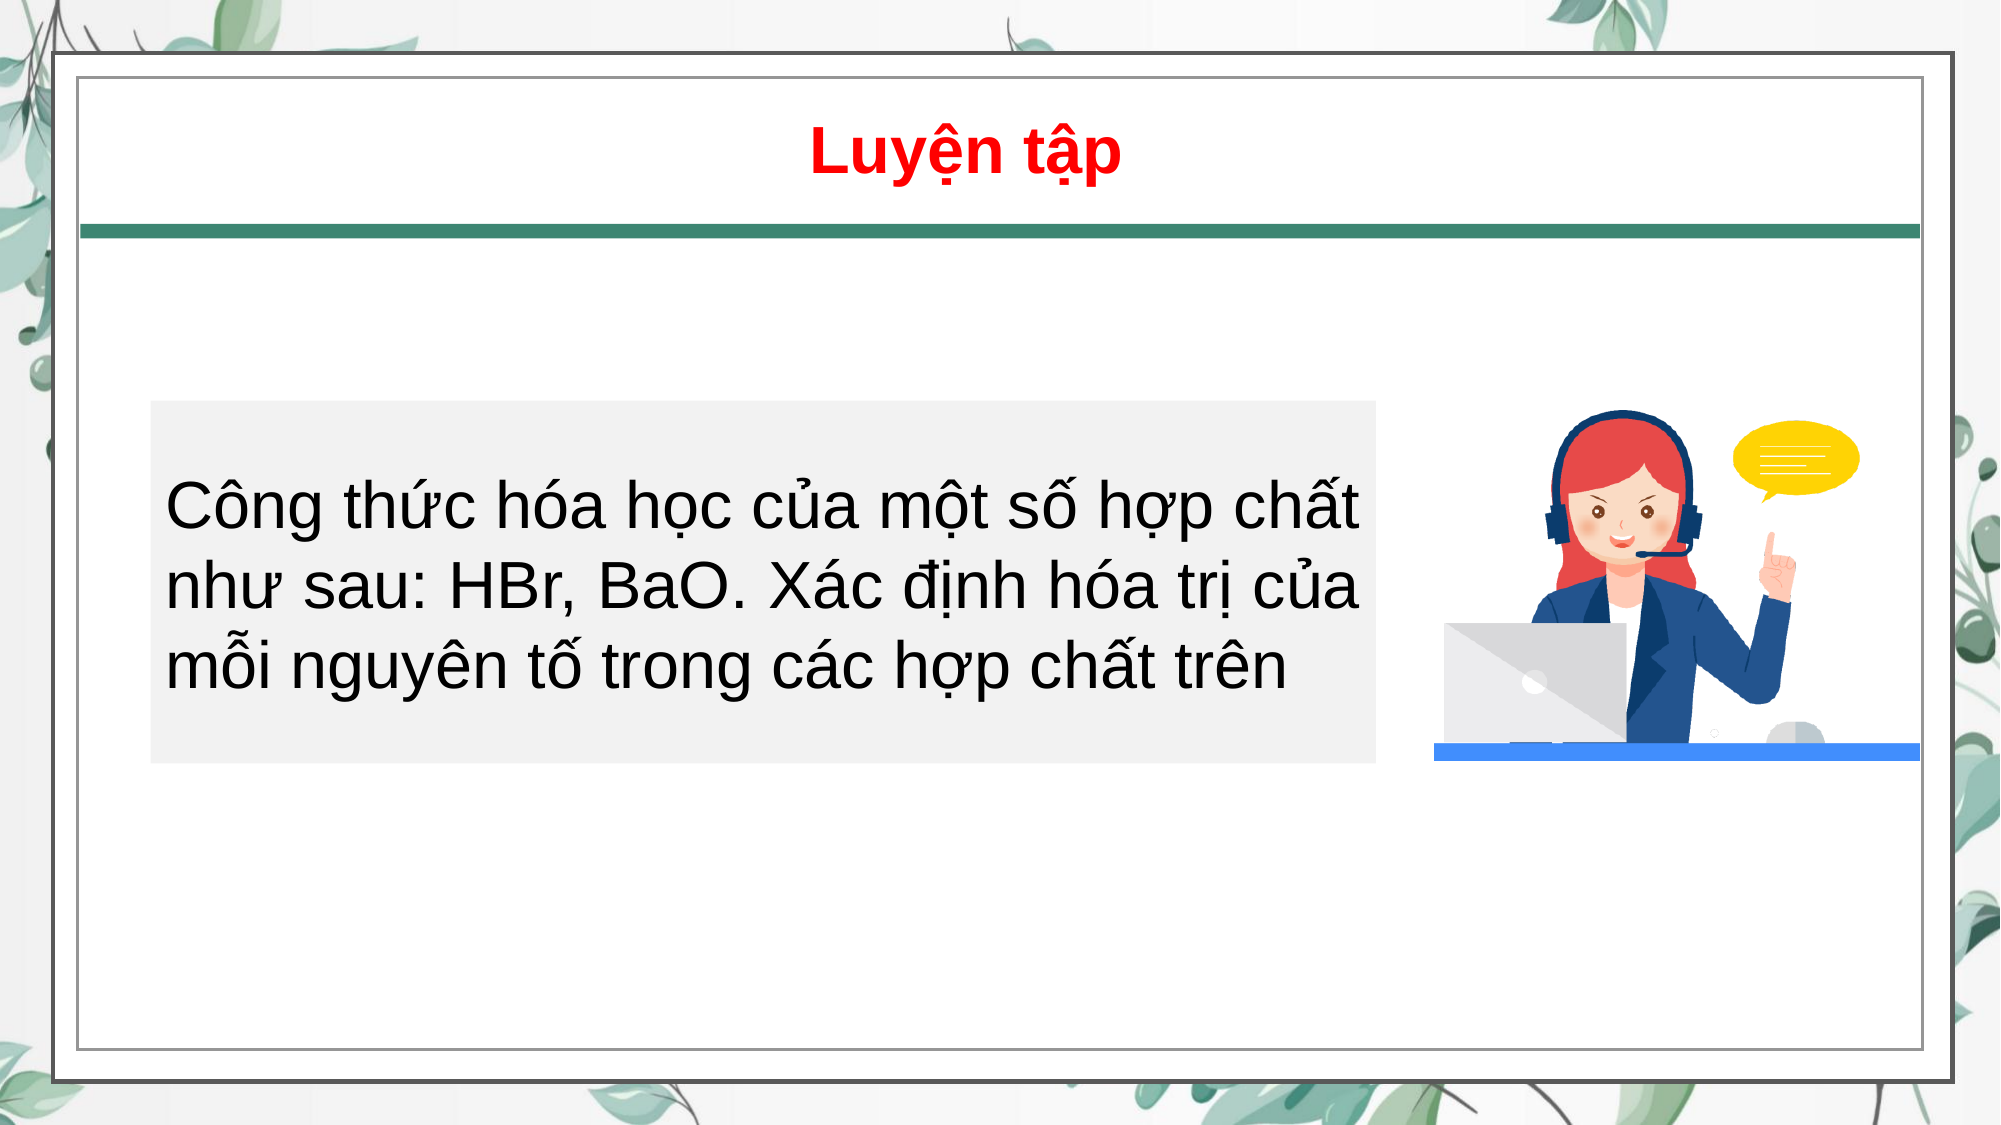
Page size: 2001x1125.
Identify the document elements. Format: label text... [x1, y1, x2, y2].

text_box Công thức hóa học của một số hợp chất như sau: HBr, BaO. Xác định hóa trị của mỗi nguyên tố trong các hợp chất trên [149, 400, 1377, 764]
text_box Luyện tập [794, 99, 1206, 194]
picture [0, 0, 2000, 1125]
text_box [79, 223, 1921, 239]
